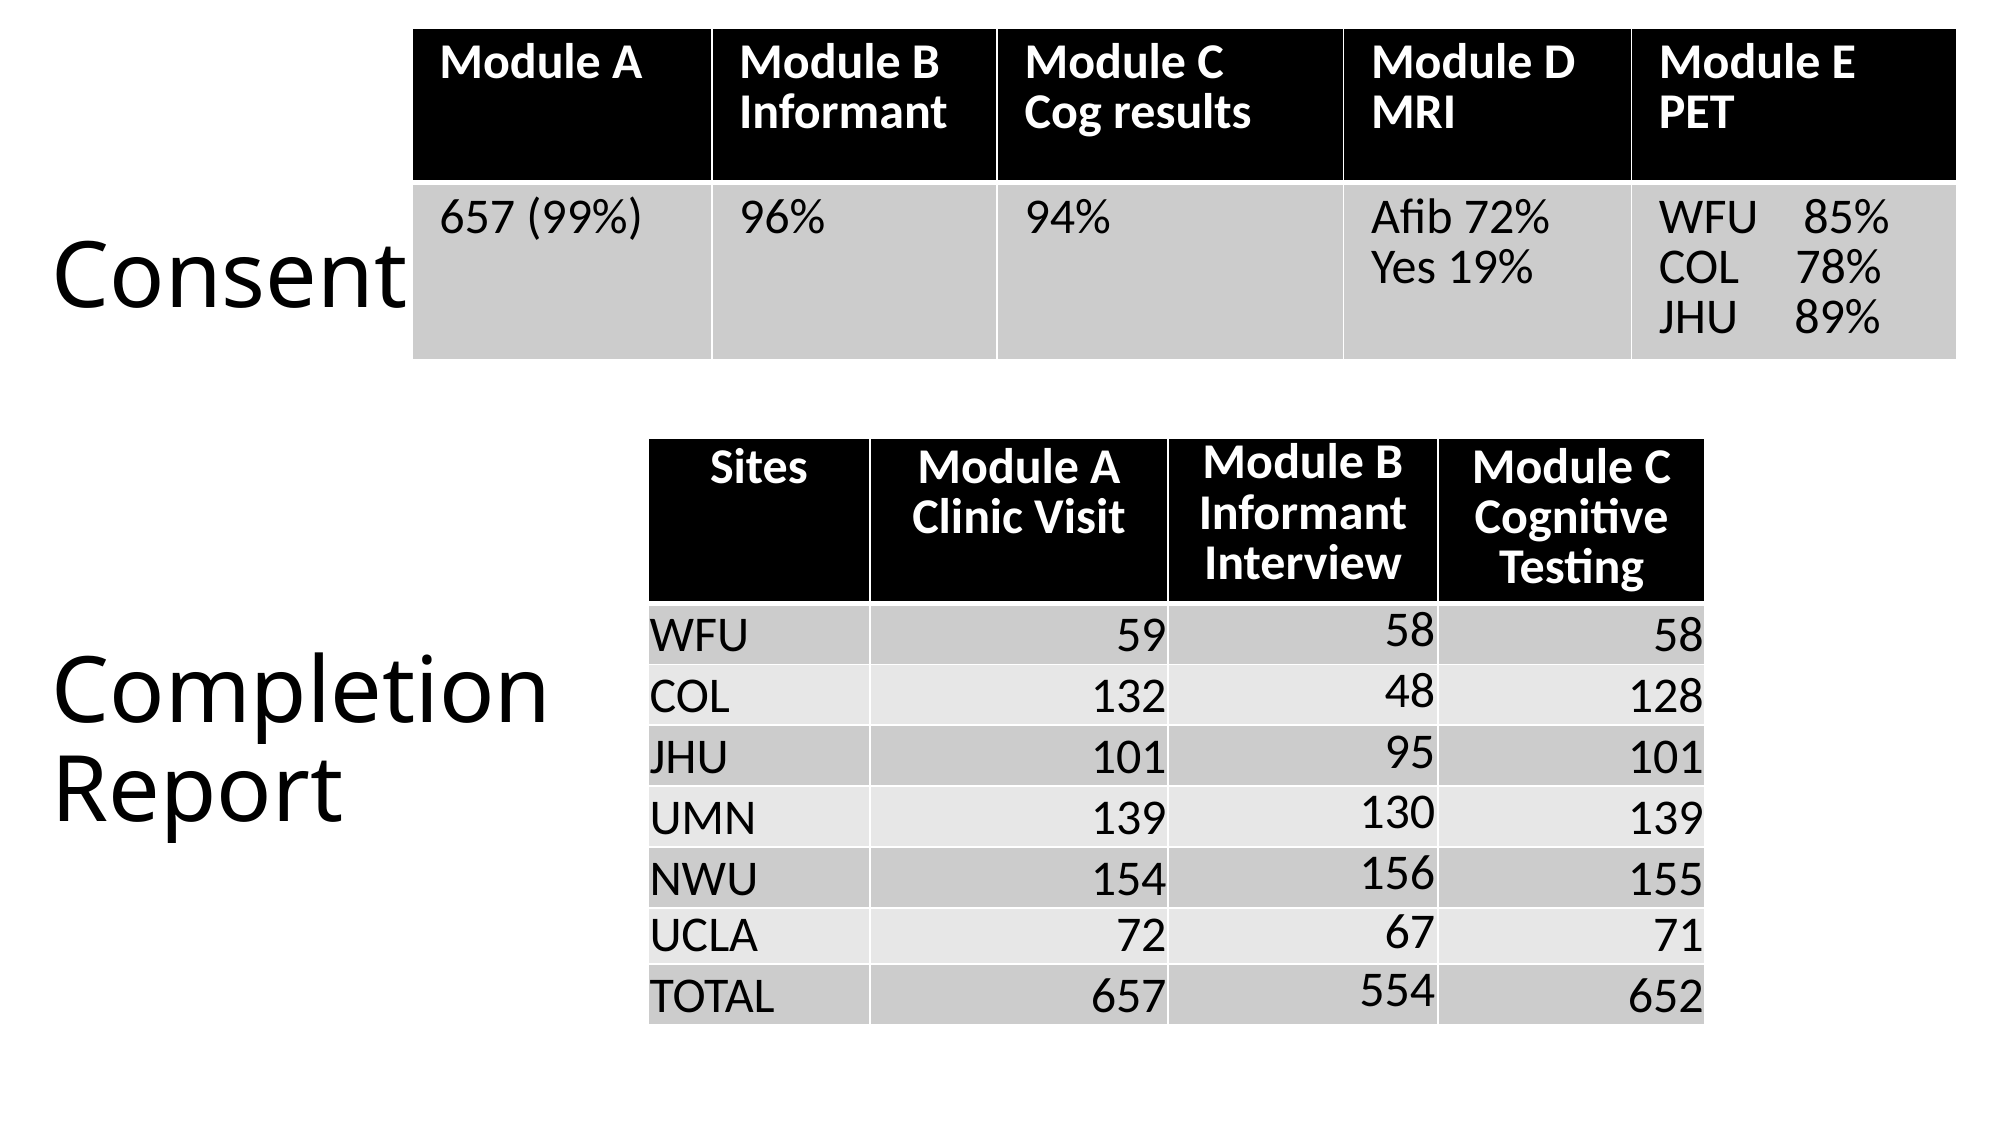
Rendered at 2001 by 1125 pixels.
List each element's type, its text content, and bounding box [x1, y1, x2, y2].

table_cell 554 [1169, 965, 1437, 1024]
table_cell 657 [871, 965, 1167, 1024]
table_cell TOTAL [649, 965, 869, 1024]
table_cell 101 [1439, 726, 1704, 785]
table_cell 71 [1439, 909, 1704, 963]
table_cell 58 [1439, 606, 1704, 664]
table_cell UMN [649, 787, 869, 846]
table_cell COL [649, 665, 869, 724]
title Completion Report [36, 633, 647, 851]
table_cell 96% [788, 185, 996, 359]
table_cell 139 [871, 787, 1167, 846]
table_cell 72 [871, 909, 1167, 963]
table_cell JHU [649, 726, 869, 785]
table_cell 58 [1169, 606, 1437, 664]
table_cell 156 [1169, 848, 1437, 907]
table_header Sites [649, 439, 869, 601]
table_cell Afib 72% Yes 19% [1344, 185, 1631, 359]
table_header Module A Clinic Visit [871, 439, 1167, 601]
table_cell 128 [1439, 665, 1704, 724]
table_header Module D MRI [1344, 29, 1631, 180]
table_cell WFU [649, 606, 869, 664]
table_cell NWU [649, 848, 869, 907]
table_header Module B Informant [713, 29, 996, 180]
table_cell 95 [1169, 726, 1437, 785]
table_cell 101 [871, 726, 1167, 785]
table_cell 132 [871, 665, 1167, 724]
table_cell 67 [1169, 909, 1437, 963]
table_header Module C Cognitive Testing [1439, 439, 1704, 601]
text_box Consent [36, 165, 788, 383]
table_cell WFU 85% COL 78% JHU 89% [1632, 185, 1956, 359]
table_cell UCLA [649, 909, 869, 963]
table_cell 155 [1439, 848, 1704, 907]
table_cell 59 [871, 606, 1167, 664]
table_cell 154 [871, 848, 1167, 907]
table_cell 652 [1439, 965, 1704, 1024]
table_header Module E PET [1632, 29, 1956, 180]
table_header Module B Informant Interview [1169, 439, 1437, 601]
table_header Module A [413, 29, 711, 165]
table_cell 94% [998, 185, 1343, 359]
table_header Module C Cog results [998, 29, 1343, 180]
table_cell 48 [1169, 665, 1437, 724]
table_cell 139 [1439, 787, 1704, 846]
table_cell 130 [1169, 787, 1437, 846]
